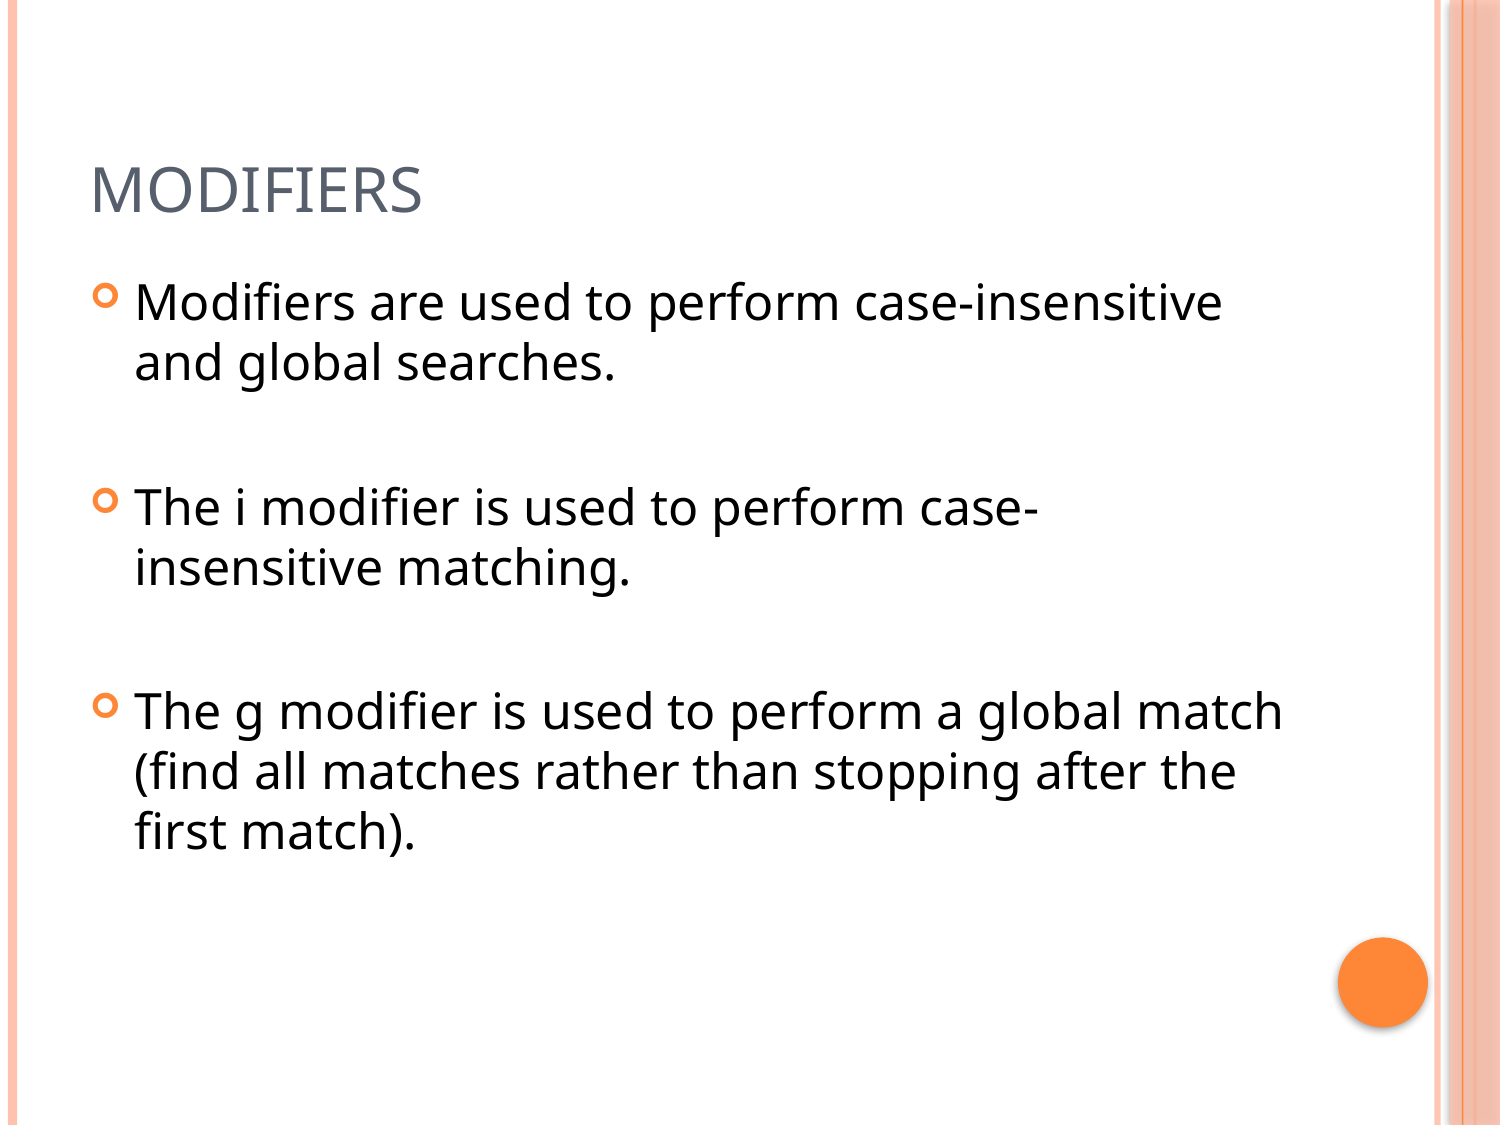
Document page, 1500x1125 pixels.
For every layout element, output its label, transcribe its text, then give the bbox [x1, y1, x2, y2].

title modifiers [75, 45, 1300, 233]
list Modifiers are used to perform case-insensitive and global searches. The i modifier is used to perform case-insensitive matching. The g modifier is used to perform a global match (find all matches rather than stopping after the first match). [75, 262, 1300, 1062]
